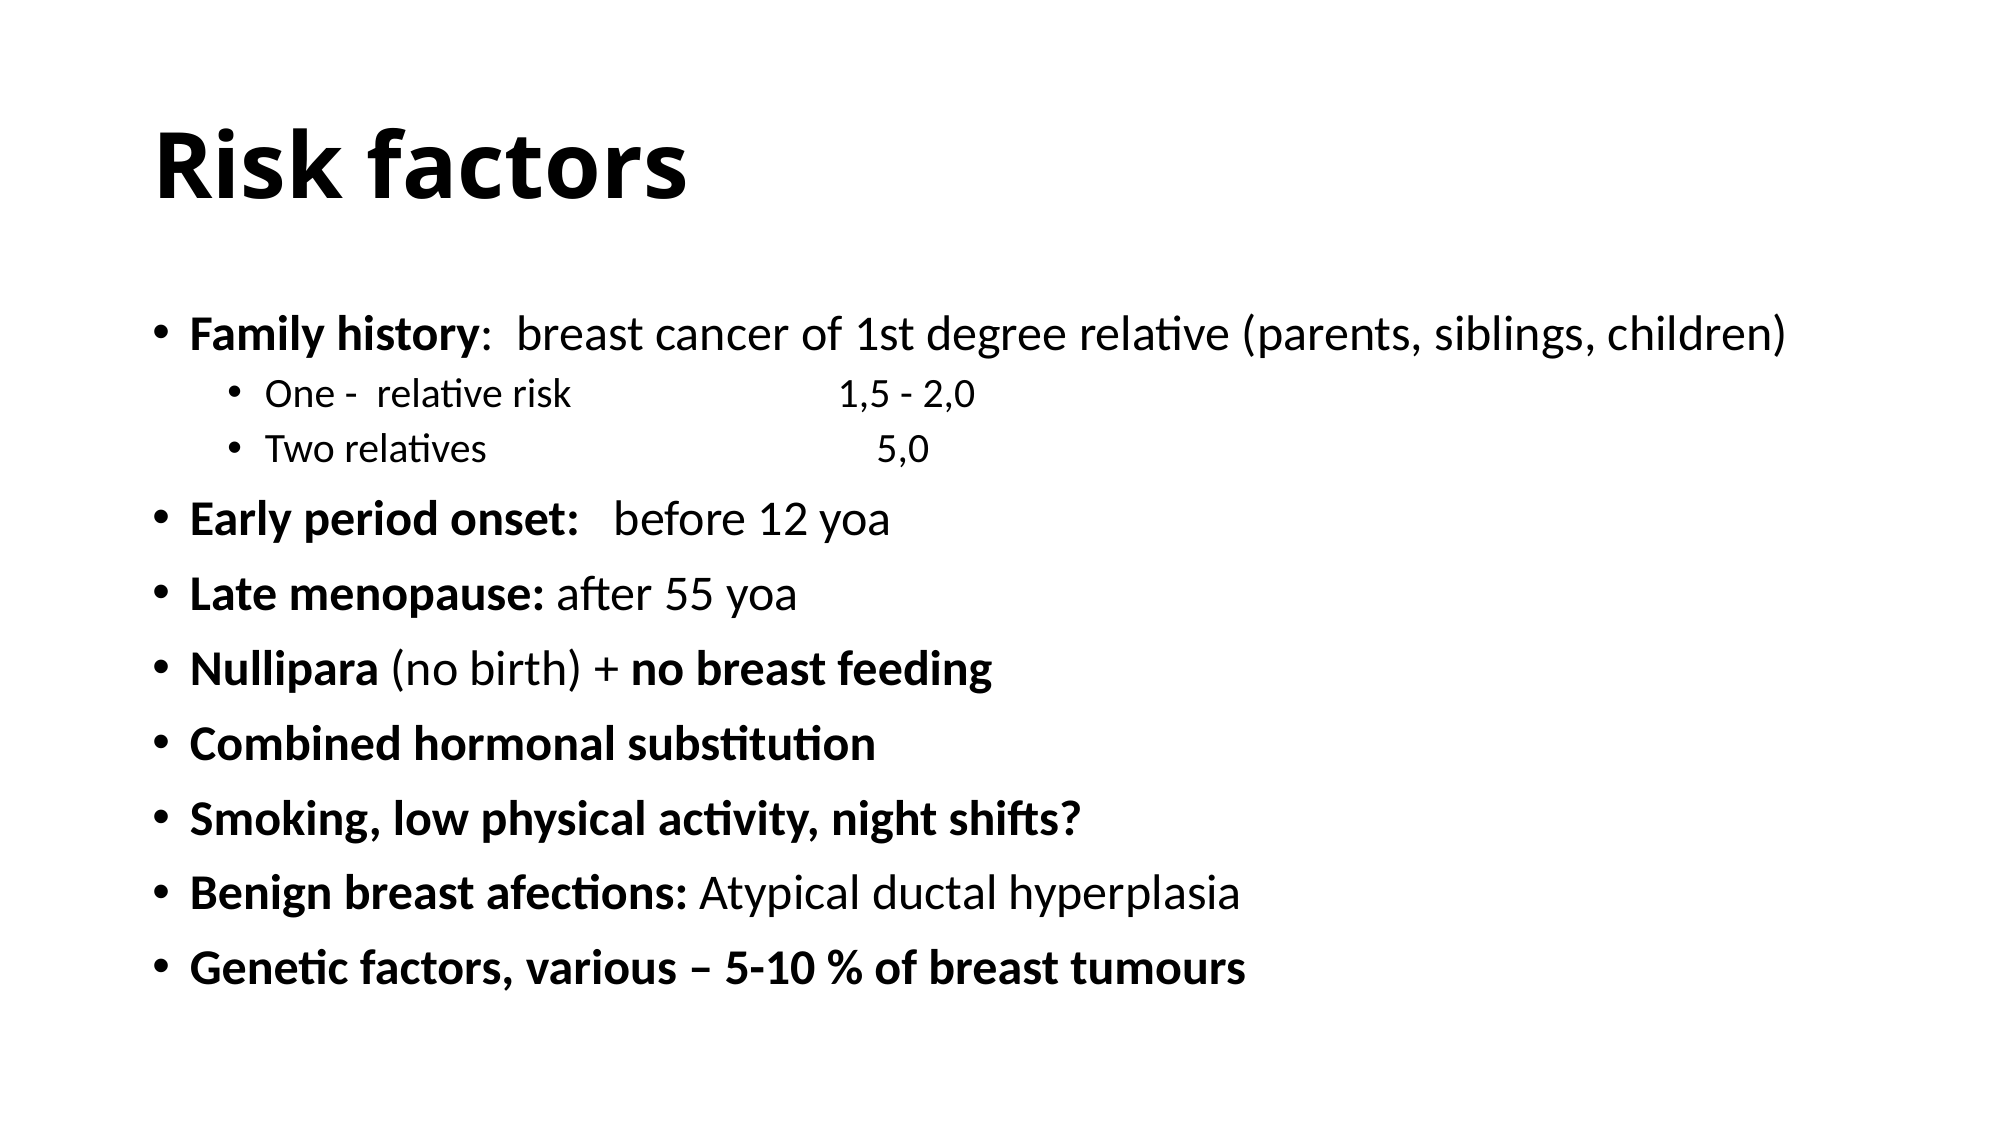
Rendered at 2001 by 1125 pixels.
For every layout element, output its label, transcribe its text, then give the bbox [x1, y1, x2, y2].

title Risk factors [137, 59, 1863, 278]
list Family history: breast cancer of 1st degree relative (parents, siblings, children) One - relative risk 1,5 - 2,0 Two relatives 5,0 Early period onset: before 12 yoa Late menopause: after 55 yoa Nullipara (no birth) + no breast feeding Combined hormonal substitution Smoking, low physical activity, night shifts? Benign breast afections: Atypical ductal hyperplasia Genetic factors, various – 5-10 % of breast tumours [137, 299, 1863, 1014]
